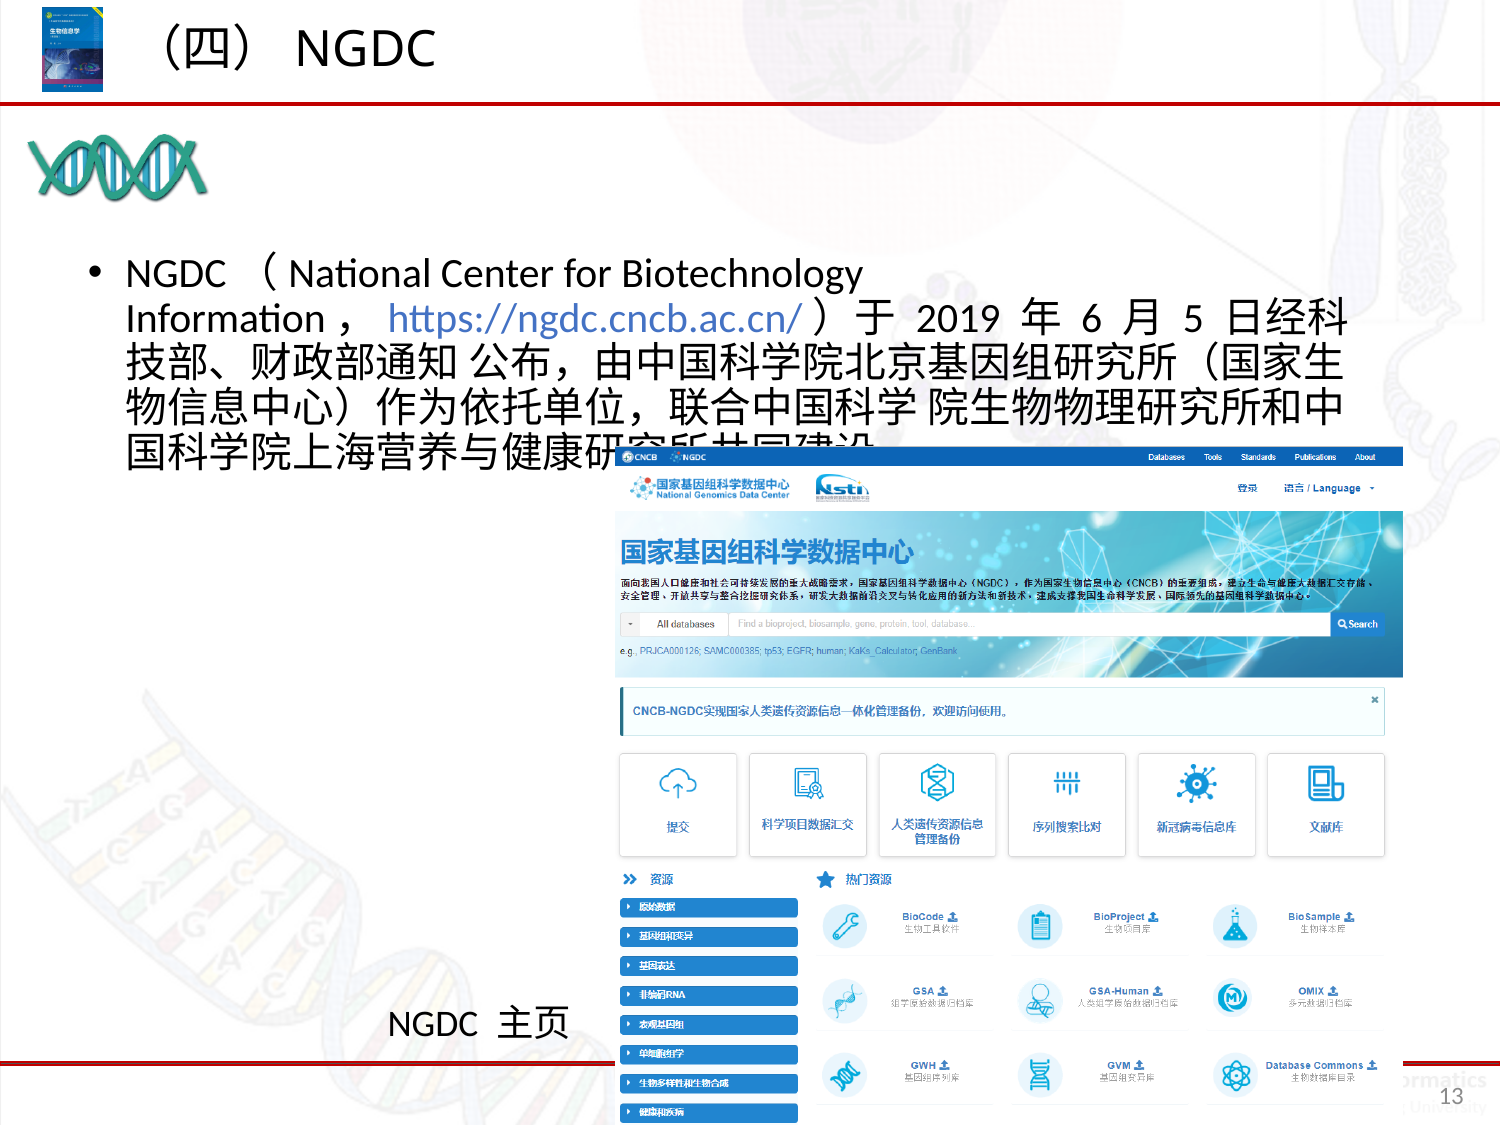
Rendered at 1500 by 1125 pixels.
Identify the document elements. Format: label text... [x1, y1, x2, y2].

picture [615, 446, 1403, 1125]
text_box [0, 102, 1500, 106]
slide_number 13 [1417, 1066, 1486, 1125]
title （四）NGDC [117, 16, 1412, 84]
text_box [1403, 1061, 1500, 1066]
text_box [0, 1061, 615, 1066]
list NGDC（National Center for Biotechnology Information，https://ngdc.cncb.ac.cn/）于 2019 年 6 月 5 日经科技部、财政部通知 公布，由中国科学院北京基因组研究所（国家生物信息中心）作为依托单位，联合中国科学 院生物物理研究所和中国科学院上海营养与健康研究所共同建设。 [72, 243, 1386, 922]
picture [25, 128, 210, 208]
text_box NGDC 主页 [372, 991, 615, 1052]
picture [42, 7, 103, 92]
